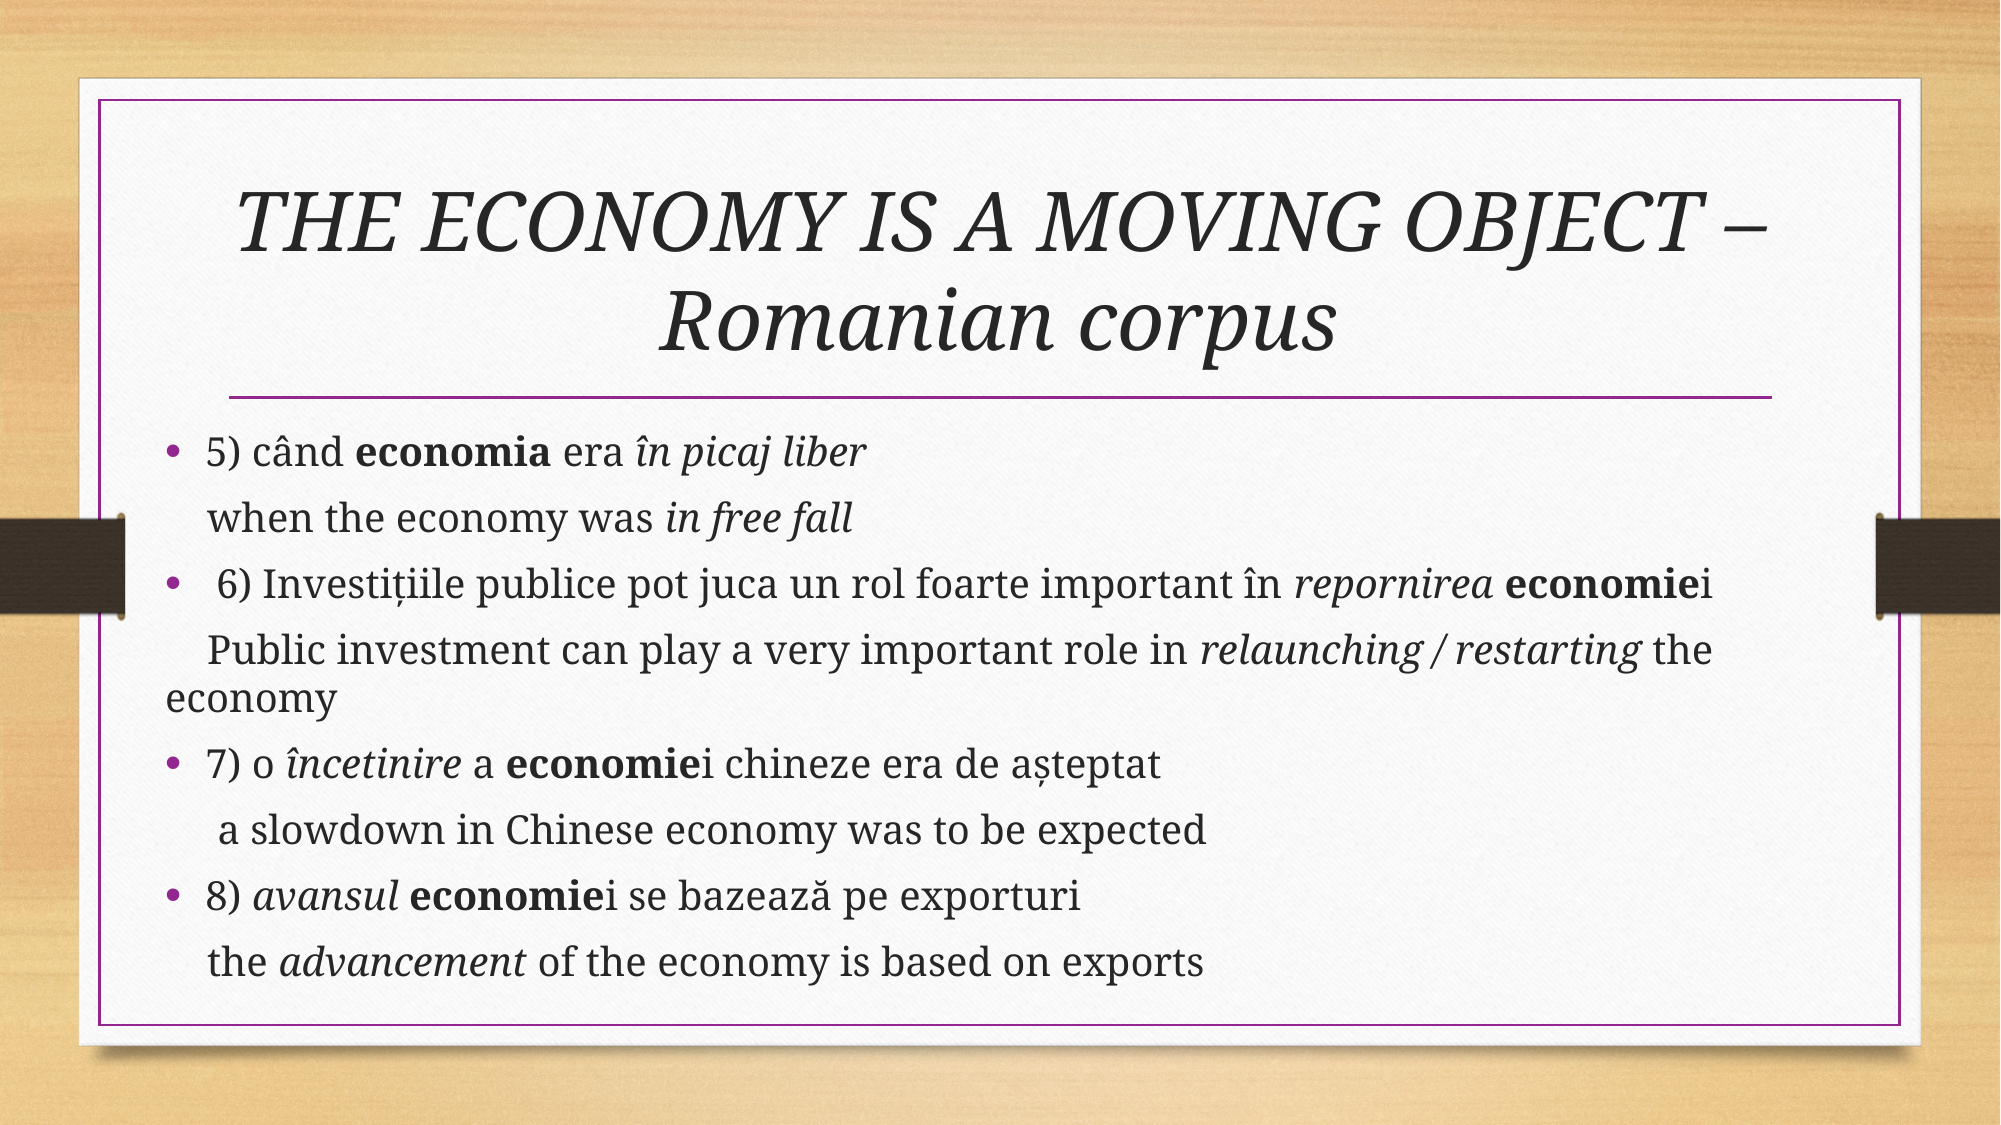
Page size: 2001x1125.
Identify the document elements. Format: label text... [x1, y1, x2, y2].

title THE ECONOMY IS A MOVING OBJECT – Romanian corpus [212, 161, 1788, 375]
list 5) când economia era în picaj liber when the economy was in free fall 6) Investițiile publice pot juca un rol foarte important în repornirea economiei Public investment can play a very important role in relaunching / restarting the economy 7) o încetinire a economiei chineze era de așteptat a slowdown in Chinese economy was to be expected 8) avansul economiei se bazează pe exporturi the advancement of the economy is based on exports [150, 419, 1857, 996]
picture [0, 0, 2001, 1125]
